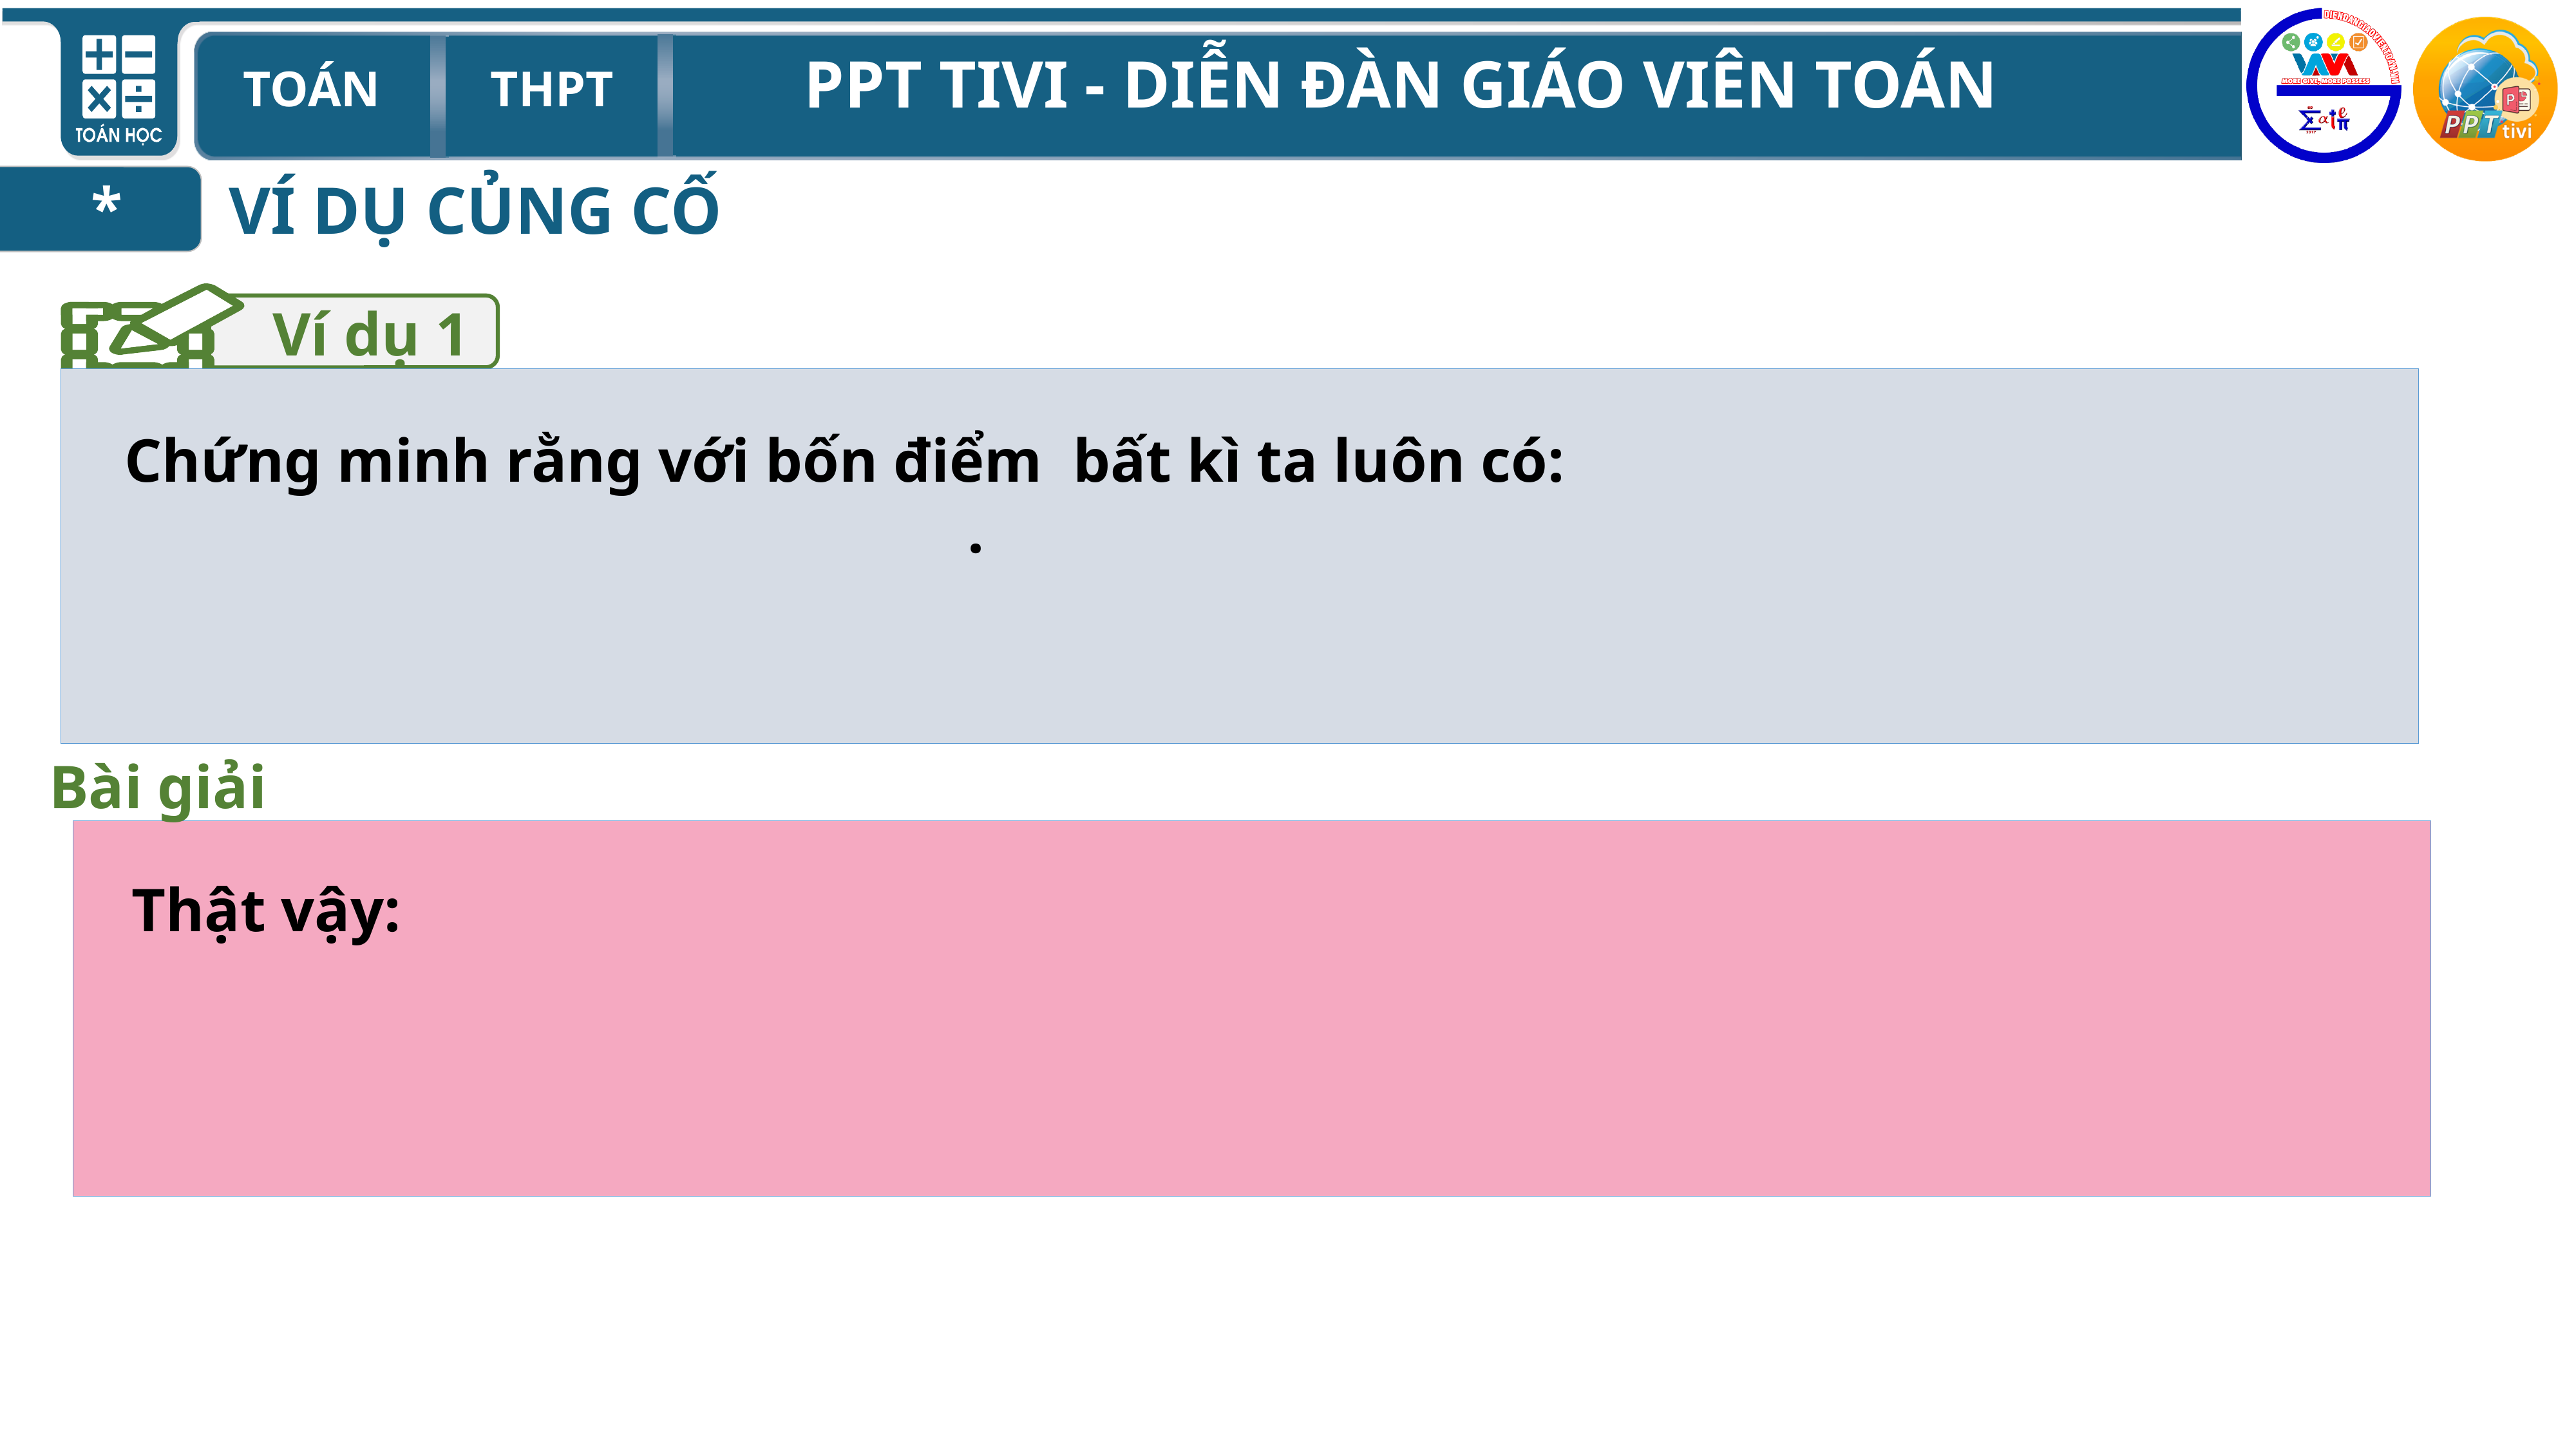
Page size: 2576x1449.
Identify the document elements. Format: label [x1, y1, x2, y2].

picture [2, 22, 2242, 160]
picture [2246, 8, 2401, 163]
text_box [61, 283, 2419, 744]
picture [2412, 16, 2558, 162]
text_box [39, 744, 2431, 1197]
text_box [0, 165, 2369, 253]
